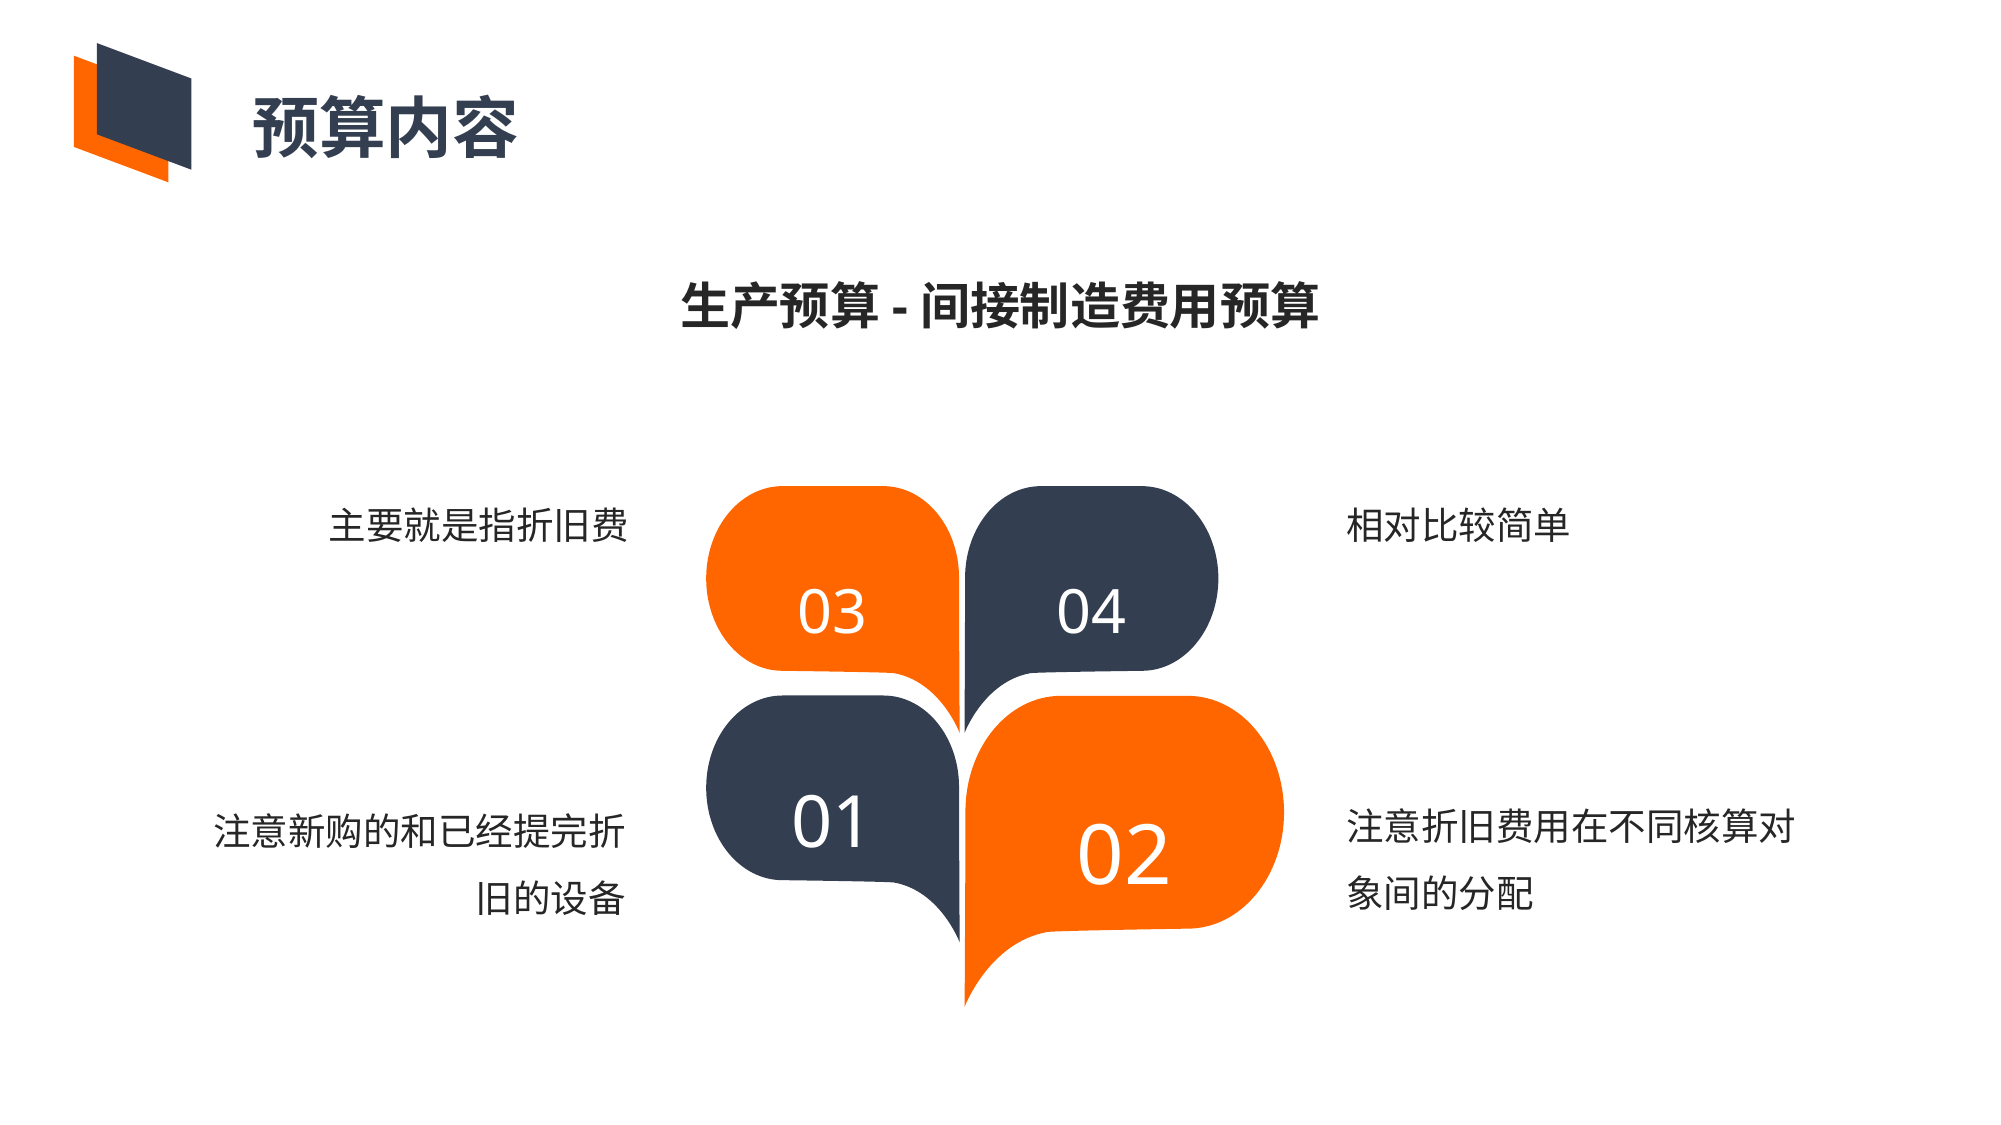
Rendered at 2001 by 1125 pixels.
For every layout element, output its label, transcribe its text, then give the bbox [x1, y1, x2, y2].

text_box 主要就是指折旧费 [194, 471, 644, 554]
text_box 03 [706, 486, 960, 733]
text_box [73, 42, 192, 183]
text_box 02 [964, 695, 1285, 1007]
text_box 相对比较简单 [1331, 471, 1862, 554]
text_box 生产预算-间接制造费用预算 [568, 267, 1432, 343]
text_box 04 [964, 486, 1219, 733]
text_box 预算内容 [237, 43, 626, 218]
text_box 01 [706, 695, 960, 943]
text_box 注意新购的和已经提完折旧的设备 [191, 777, 641, 928]
text_box 注意折旧费用在不同核算对象间的分配 [1331, 772, 1839, 923]
